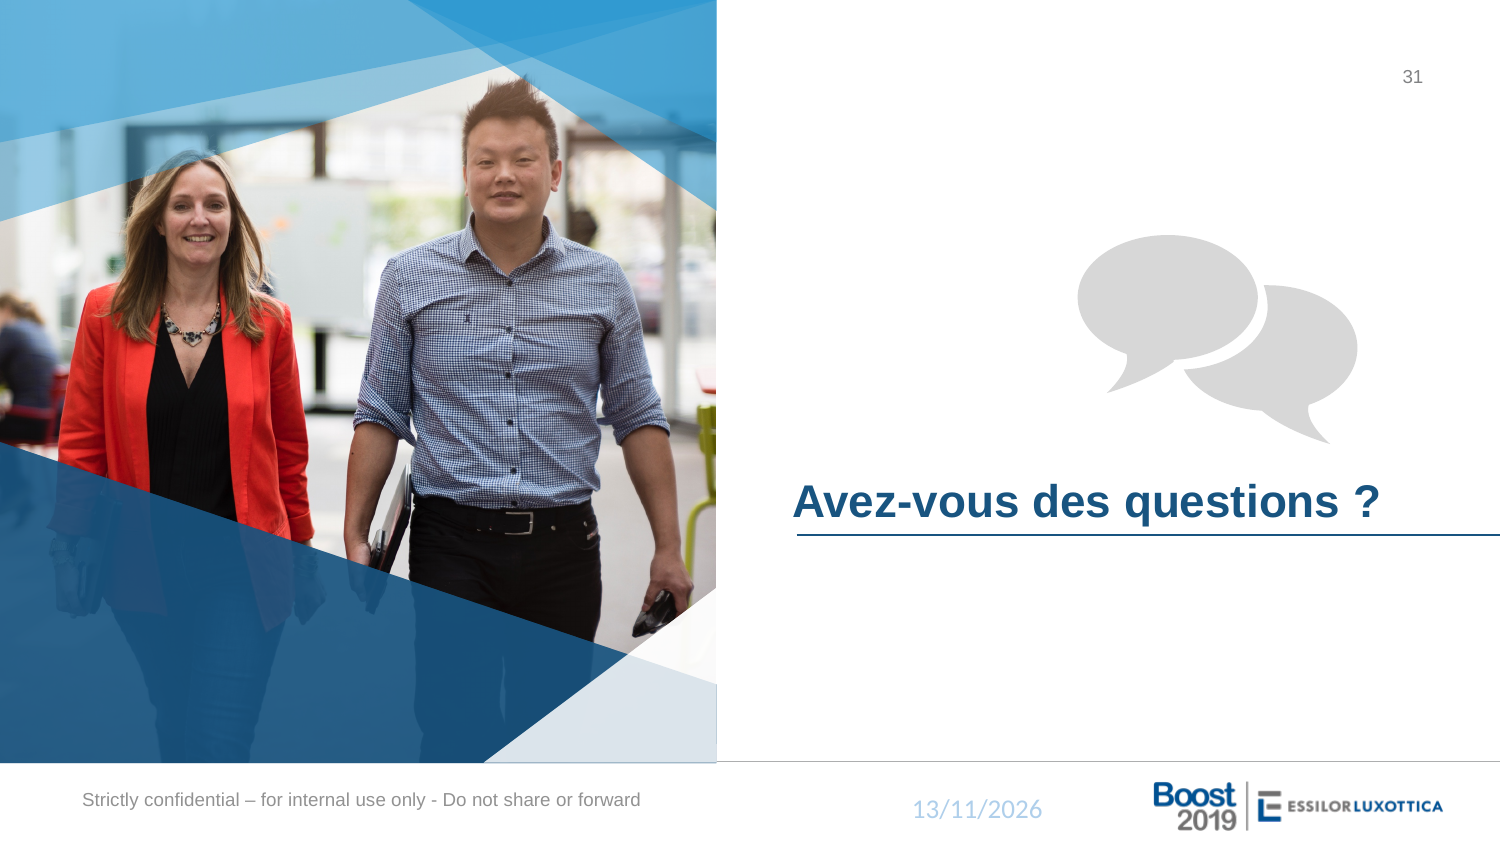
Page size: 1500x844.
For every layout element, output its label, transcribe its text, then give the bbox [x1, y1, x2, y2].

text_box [0, 0, 717, 764]
title Avez-vous des questions ? [777, 444, 1500, 536]
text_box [1077, 235, 1358, 445]
slide_number 31 [1357, 31, 1439, 120]
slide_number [897, 783, 1235, 828]
picture [1150, 777, 1446, 836]
